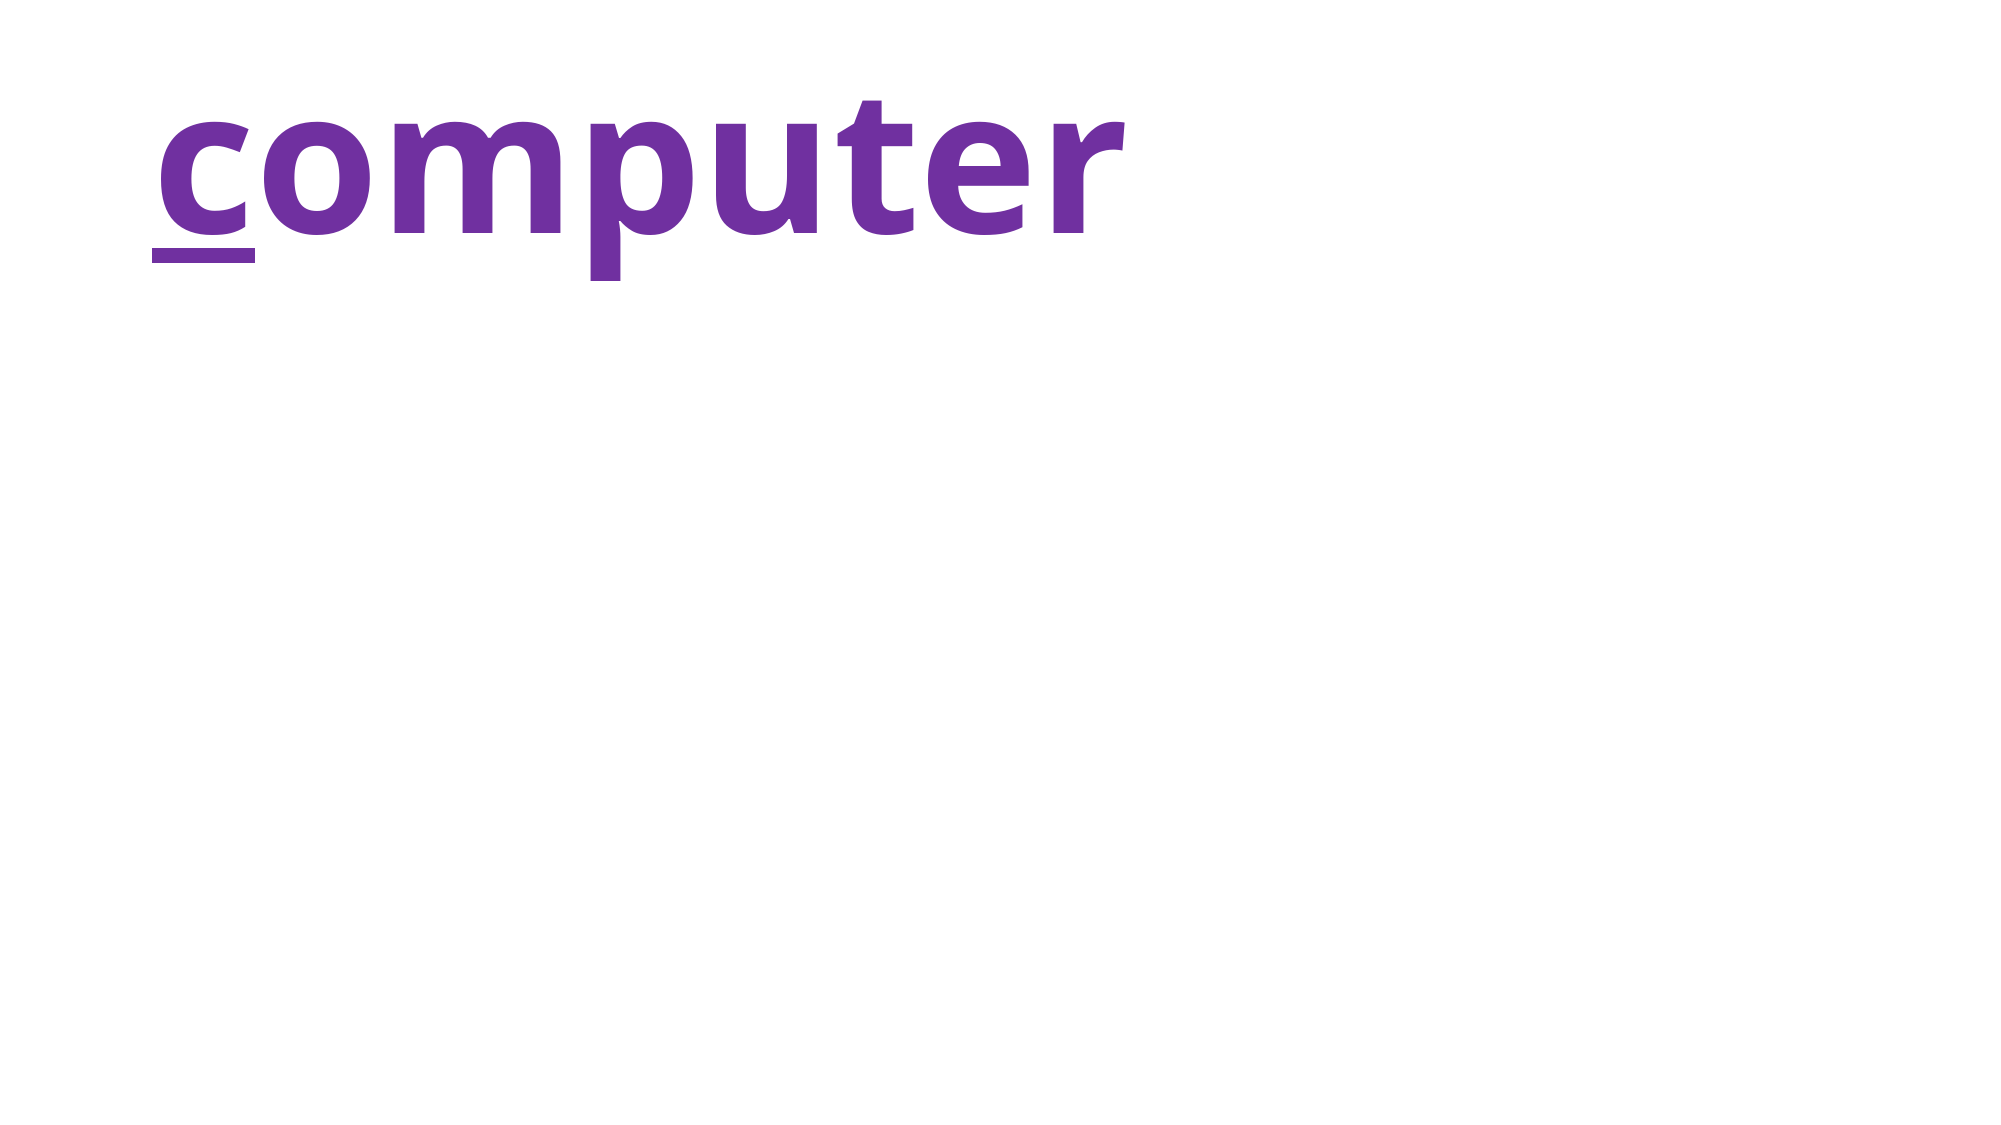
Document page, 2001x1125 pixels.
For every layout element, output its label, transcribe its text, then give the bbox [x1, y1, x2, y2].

title computer [137, 59, 1863, 278]
